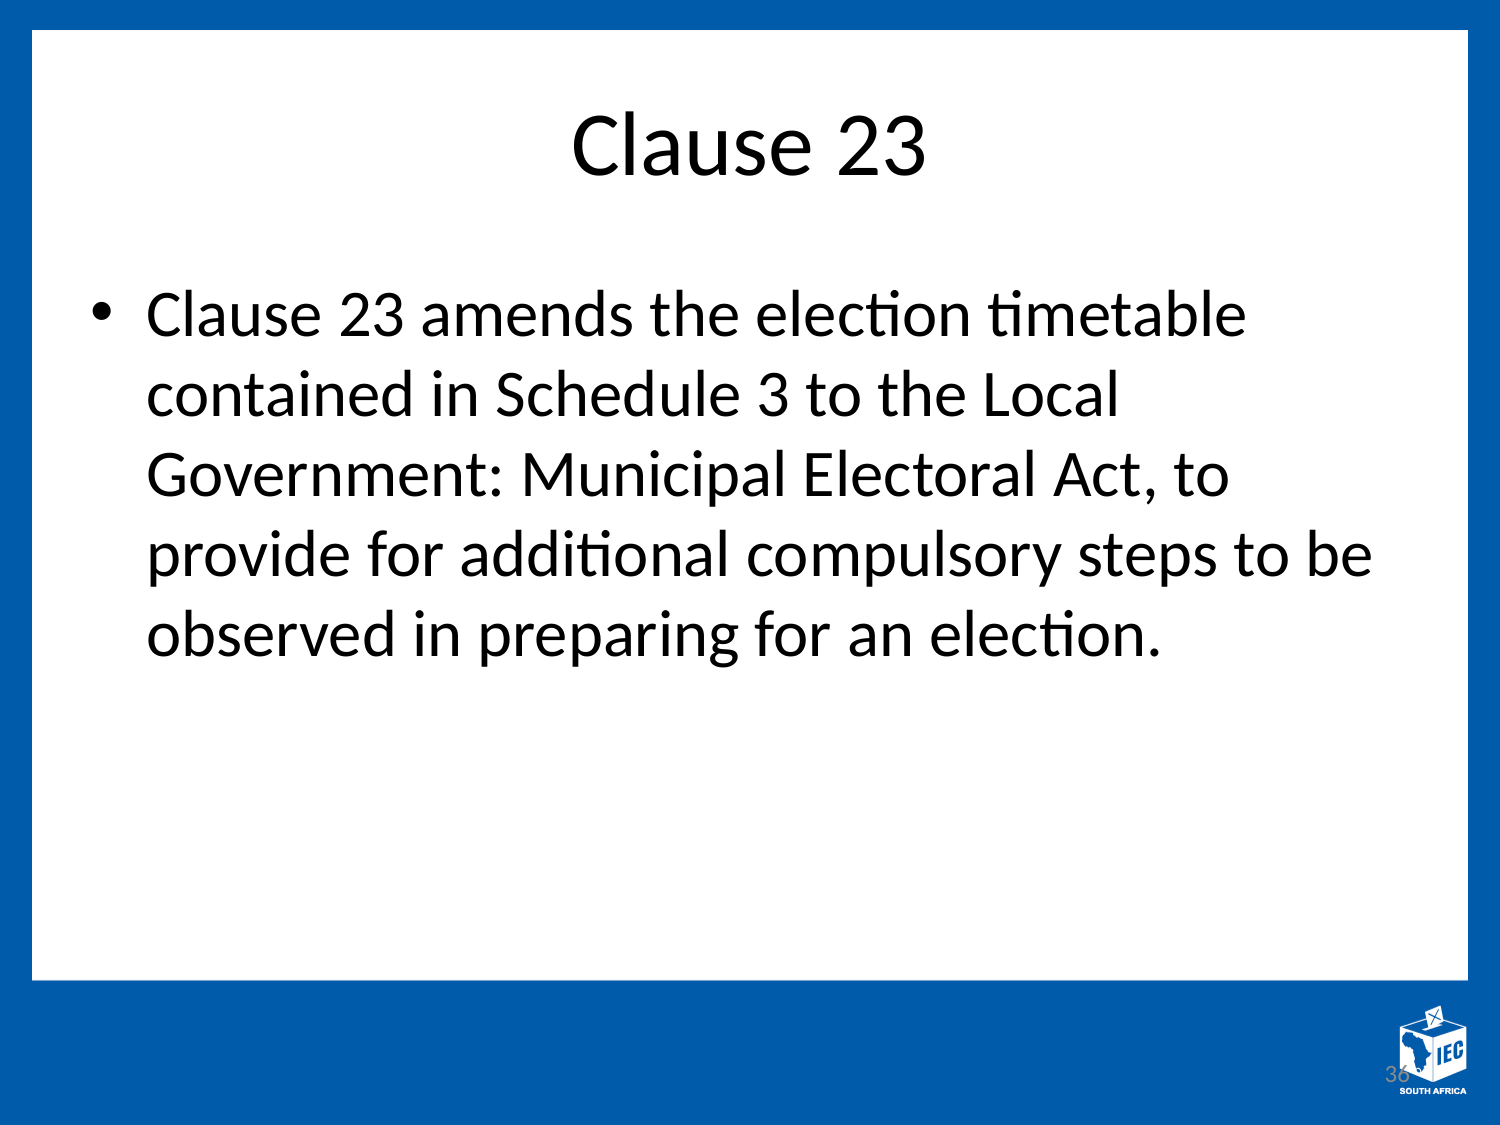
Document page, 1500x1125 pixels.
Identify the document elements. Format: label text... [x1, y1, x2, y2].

slide_number 36 [1074, 1042, 1425, 1103]
list Clause 23 amends the election timetable contained in Schedule 3 to the Local Government: Municipal Electoral Act, to provide for additional compulsory steps to be observed in preparing for an election. [75, 262, 1425, 1005]
picture [0, 0, 1500, 1125]
title Clause 23 [75, 45, 1425, 233]
